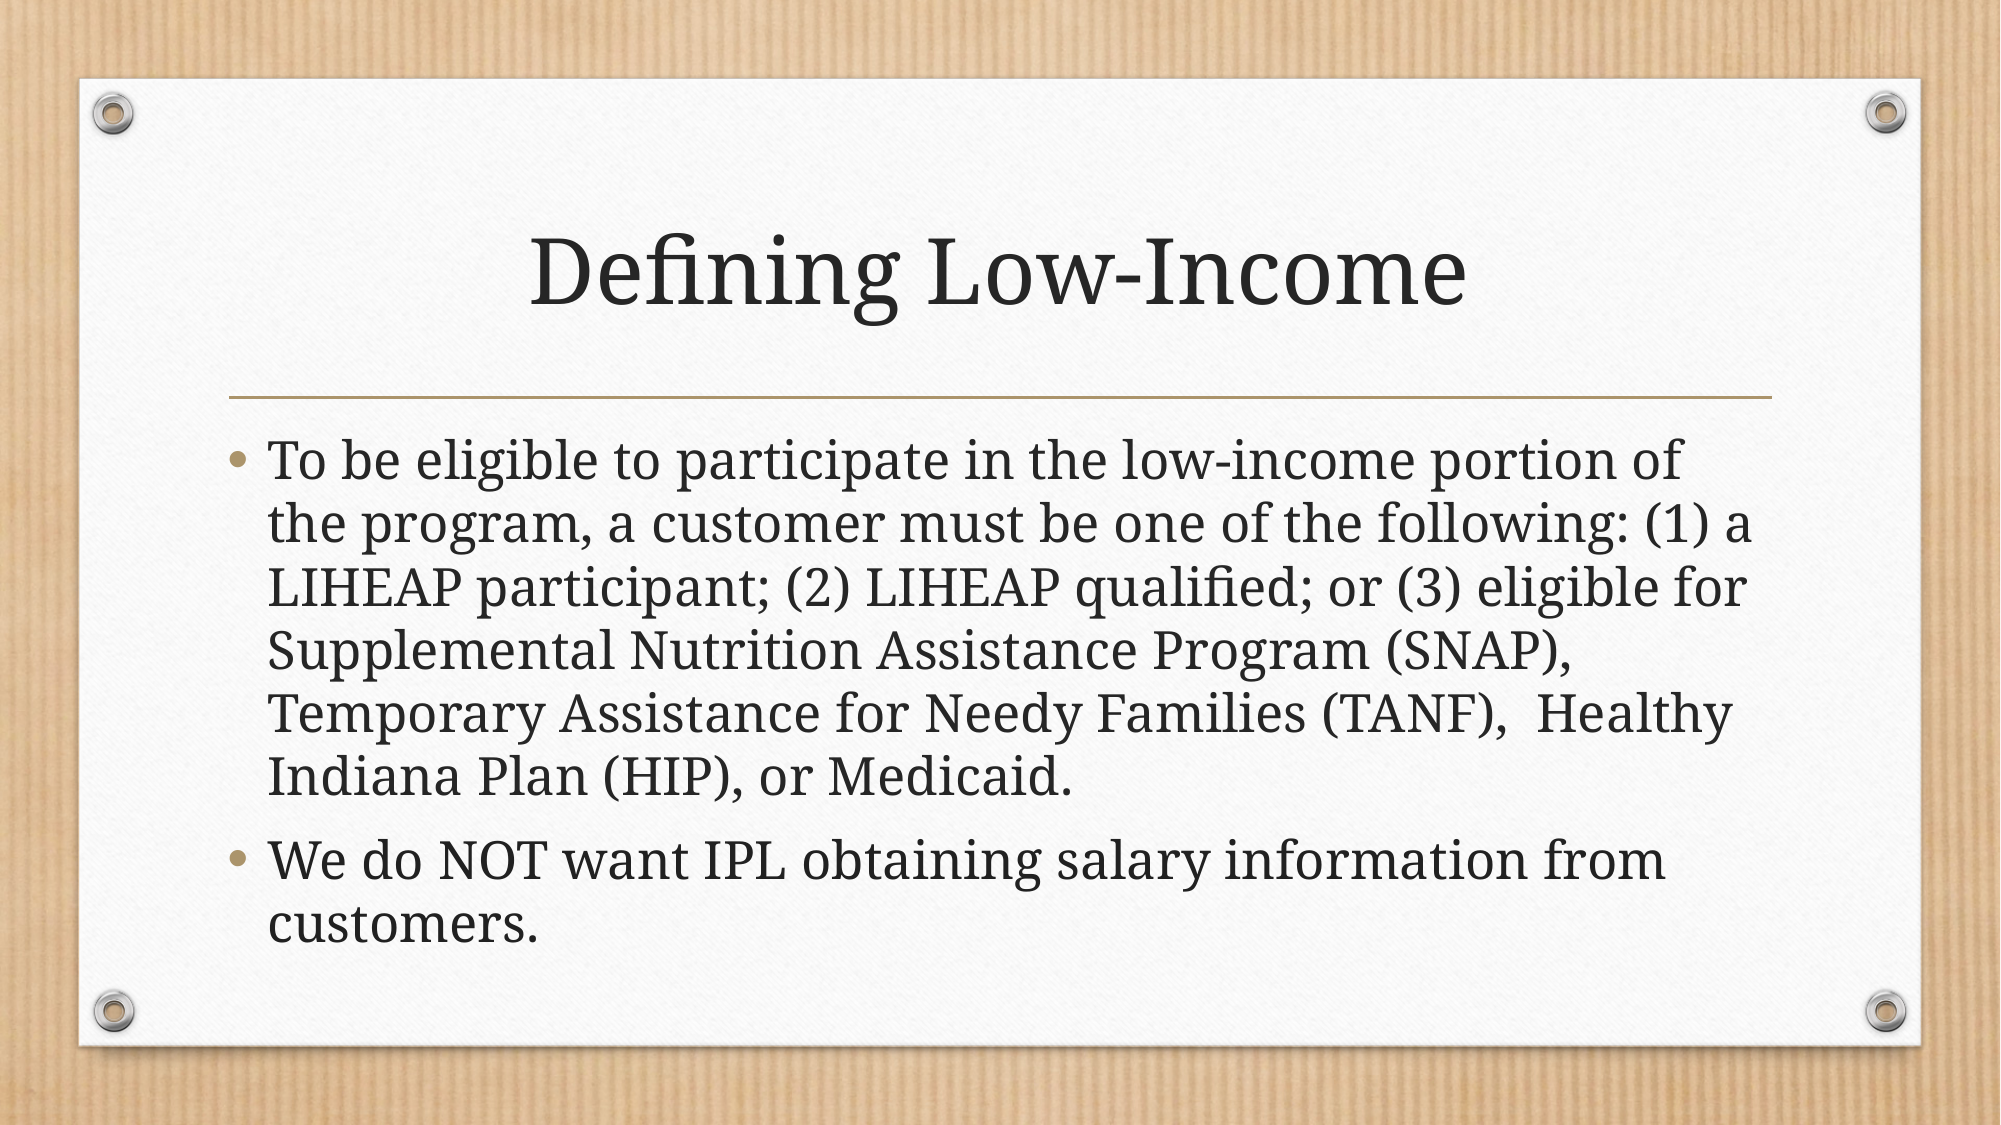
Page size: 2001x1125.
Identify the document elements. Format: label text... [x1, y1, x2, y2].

title Defining Low-Income [212, 161, 1788, 375]
list To be eligible to participate in the low-income portion of the program, a customer must be one of the following: (1) a LIHEAP participant; (2) LIHEAP qualified; or (3) eligible for Supplemental Nutrition Assistance Program (SNAP), Temporary Assistance for Needy Families (TANF), Healthy Indiana Plan (HIP), or Medicaid. We do NOT want IPL obtaining salary information from customers. [212, 419, 1788, 964]
picture [0, 0, 2001, 1125]
